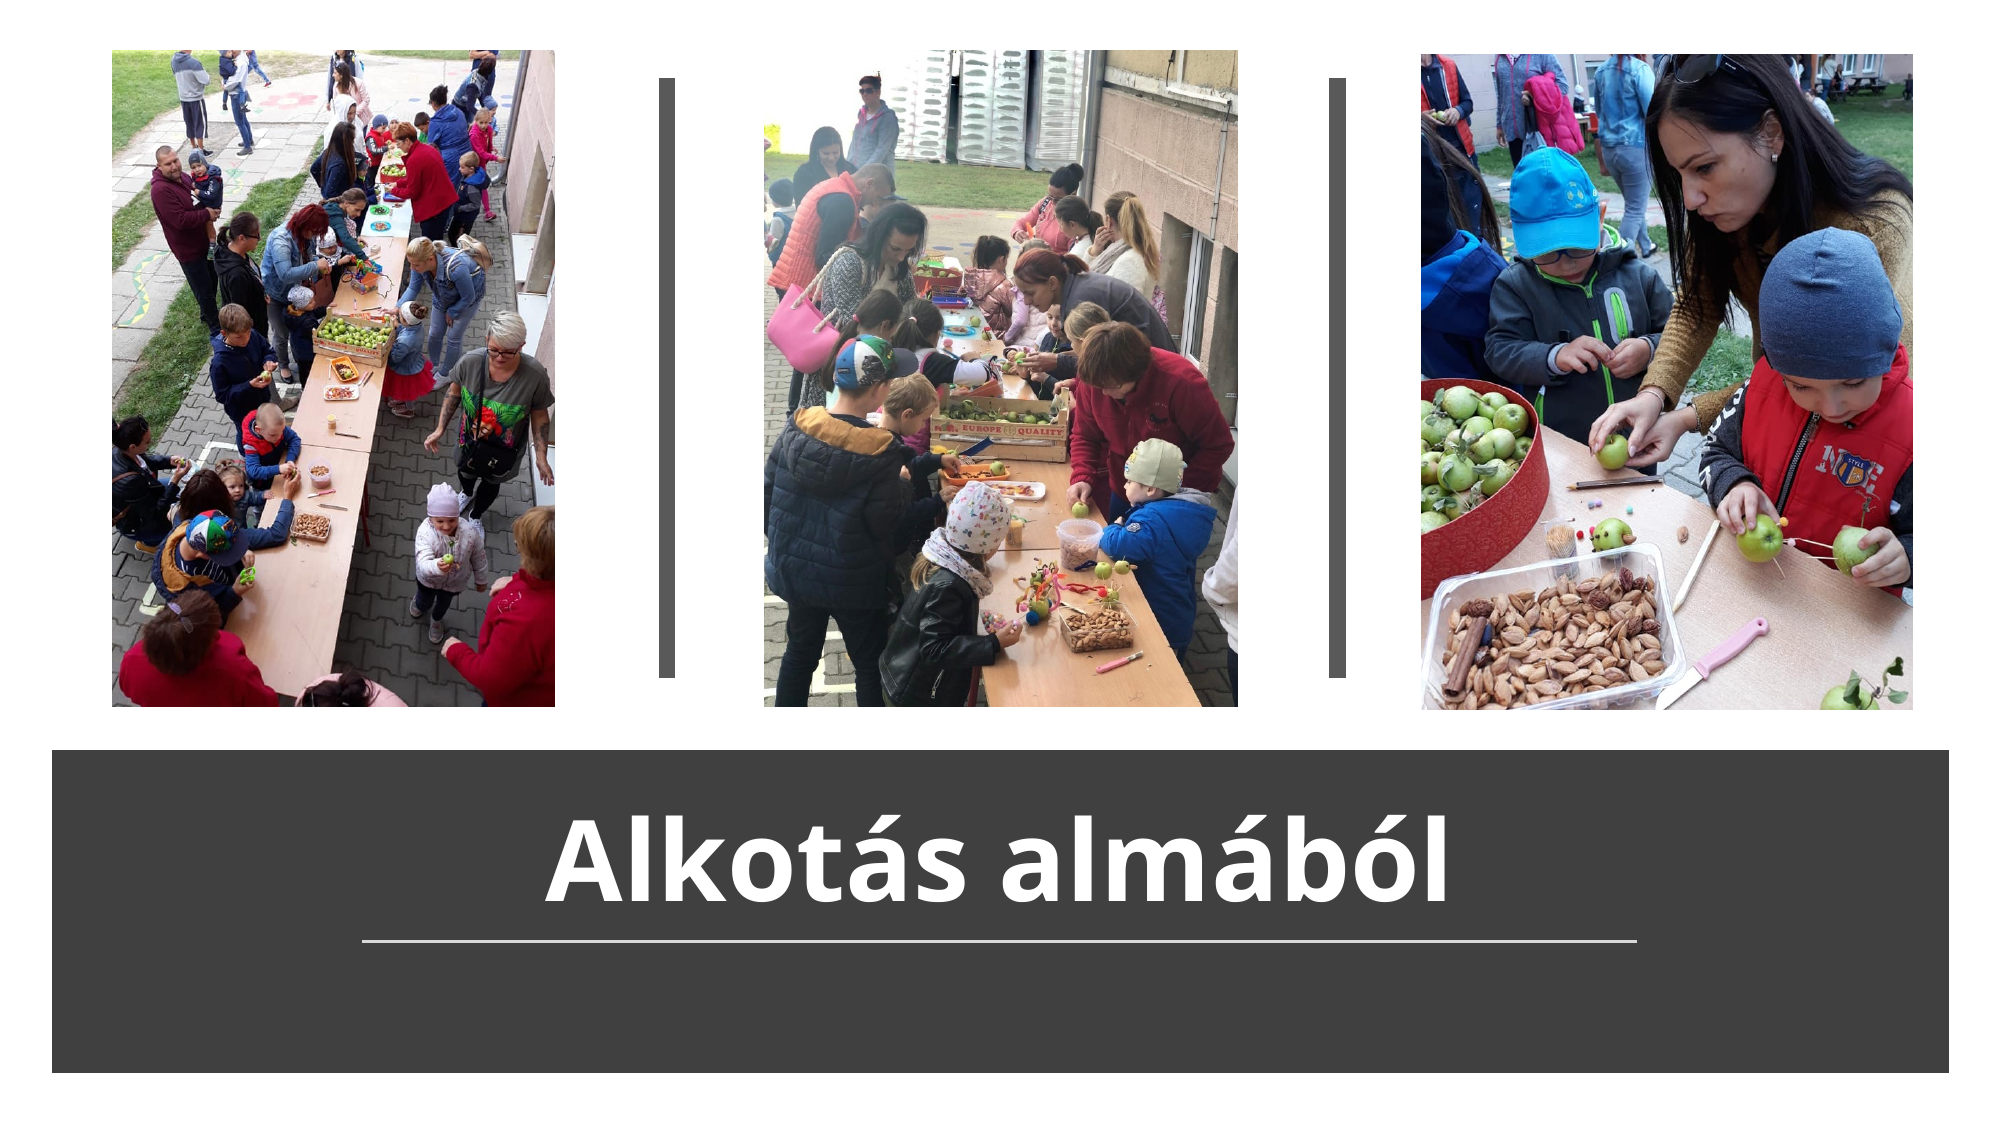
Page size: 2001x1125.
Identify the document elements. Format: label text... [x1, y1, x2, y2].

picture [111, 50, 555, 707]
text_box [61, 759, 1939, 1064]
picture [764, 50, 1238, 707]
picture [1420, 54, 1913, 710]
title Alkotás almából [86, 780, 1914, 933]
